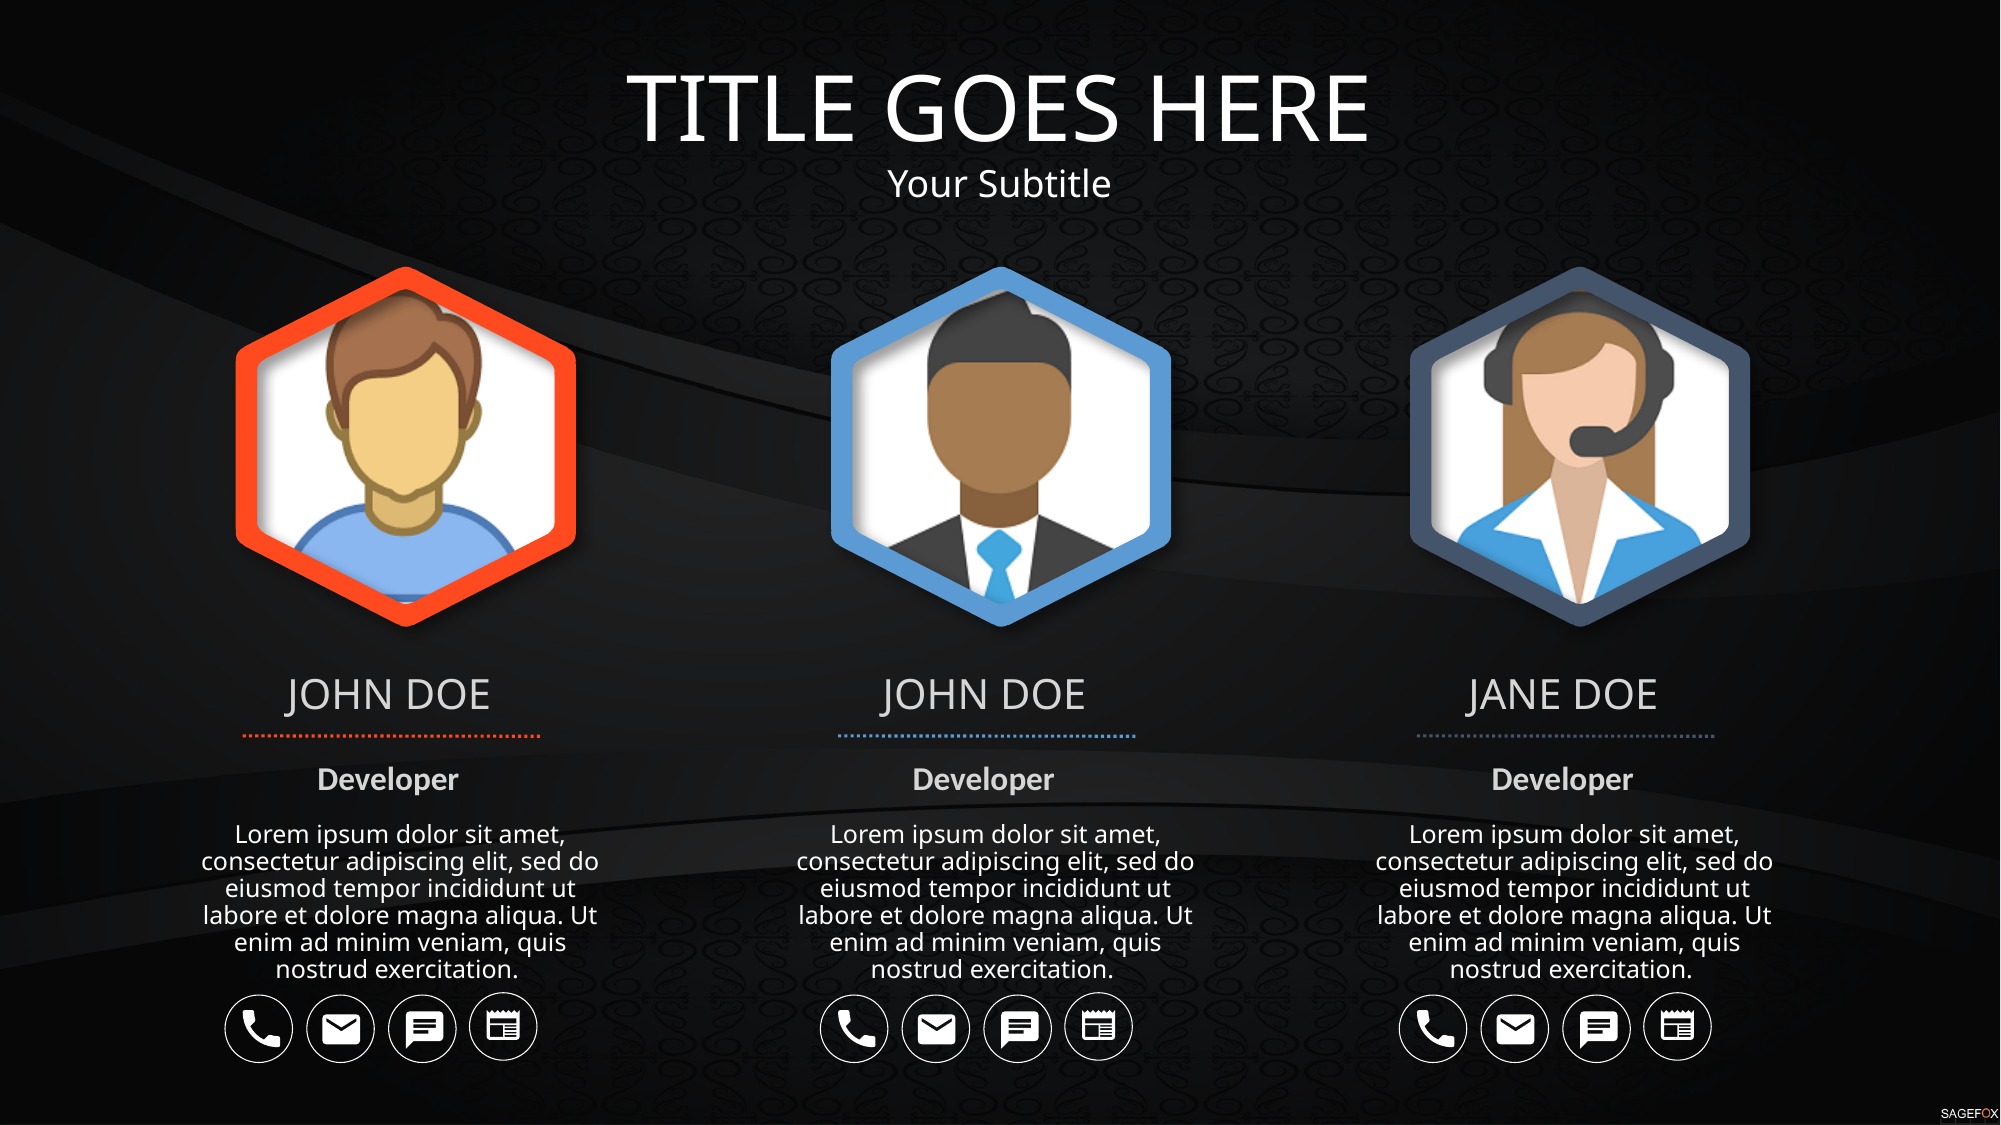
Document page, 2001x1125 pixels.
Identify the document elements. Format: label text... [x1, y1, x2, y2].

text_box Lorem ipsum dolor sit amet, consectetur adipiscing elit, sed do eiusmod tempor incididunt ut labore et dolore magna aliqua. Ut enim ad minim veniam, quis nostrud exercitation. [783, 822, 1208, 973]
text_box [225, 276, 586, 617]
text_box TITLE GOES HERE Your Subtitle [548, 42, 1452, 212]
text_box JANE DOE [1410, 674, 1717, 718]
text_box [1399, 992, 1712, 1063]
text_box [821, 276, 1182, 617]
text_box Developer [1387, 758, 1738, 801]
text_box JOHN DOE [831, 674, 1138, 718]
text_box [820, 992, 1133, 1063]
text_box Lorem ipsum dolor sit amet, consectetur adipiscing elit, sed do eiusmod tempor incididunt ut labore et dolore magna aliqua. Ut enim ad minim veniam, quis nostrud exercitation. [1362, 822, 1787, 973]
text_box Developer [808, 758, 1159, 801]
text_box Lorem ipsum dolor sit amet, consectetur adipiscing elit, sed do eiusmod tempor incididunt ut labore et dolore magna aliqua. Ut enim ad minim veniam, quis nostrud exercitation. [188, 822, 613, 973]
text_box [224, 992, 537, 1063]
text_box JOHN DOE [235, 674, 543, 718]
picture [0, 0, 2001, 1125]
text_box Developer [213, 758, 564, 801]
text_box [1399, 276, 1760, 617]
